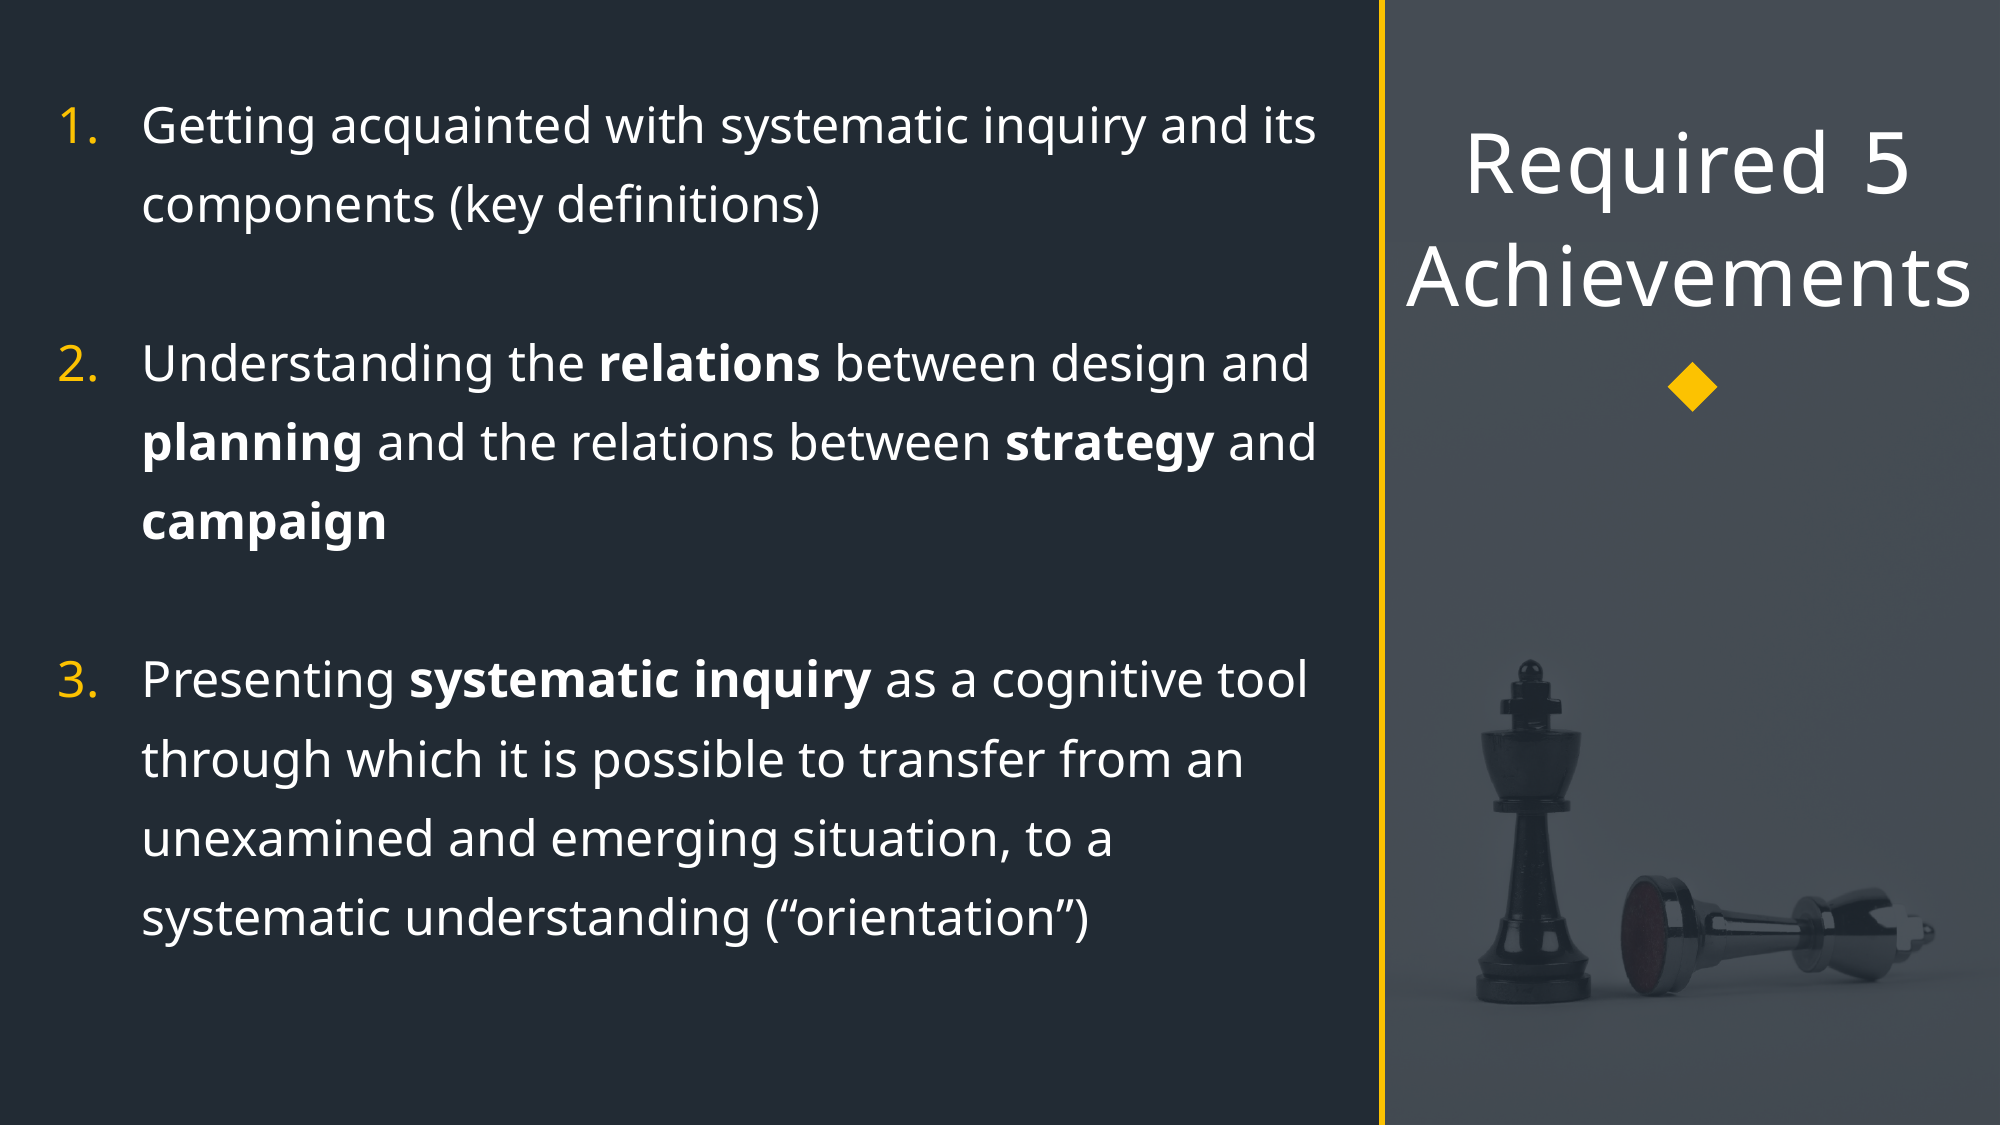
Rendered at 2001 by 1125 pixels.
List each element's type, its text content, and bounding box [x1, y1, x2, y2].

text_box [1666, 360, 1720, 414]
title 5 Required Achievements [1381, 90, 1999, 334]
text_box Getting acquainted with systematic inquiry and its components (key definitions) Understanding the relations between design and planning and the relations between strategy and campaign Presenting systematic inquiry as a cognitive tool through which it is possible to transfer from an unexamined and emerging situation, to a systematic understanding (“orientation”) [42, 66, 1381, 953]
